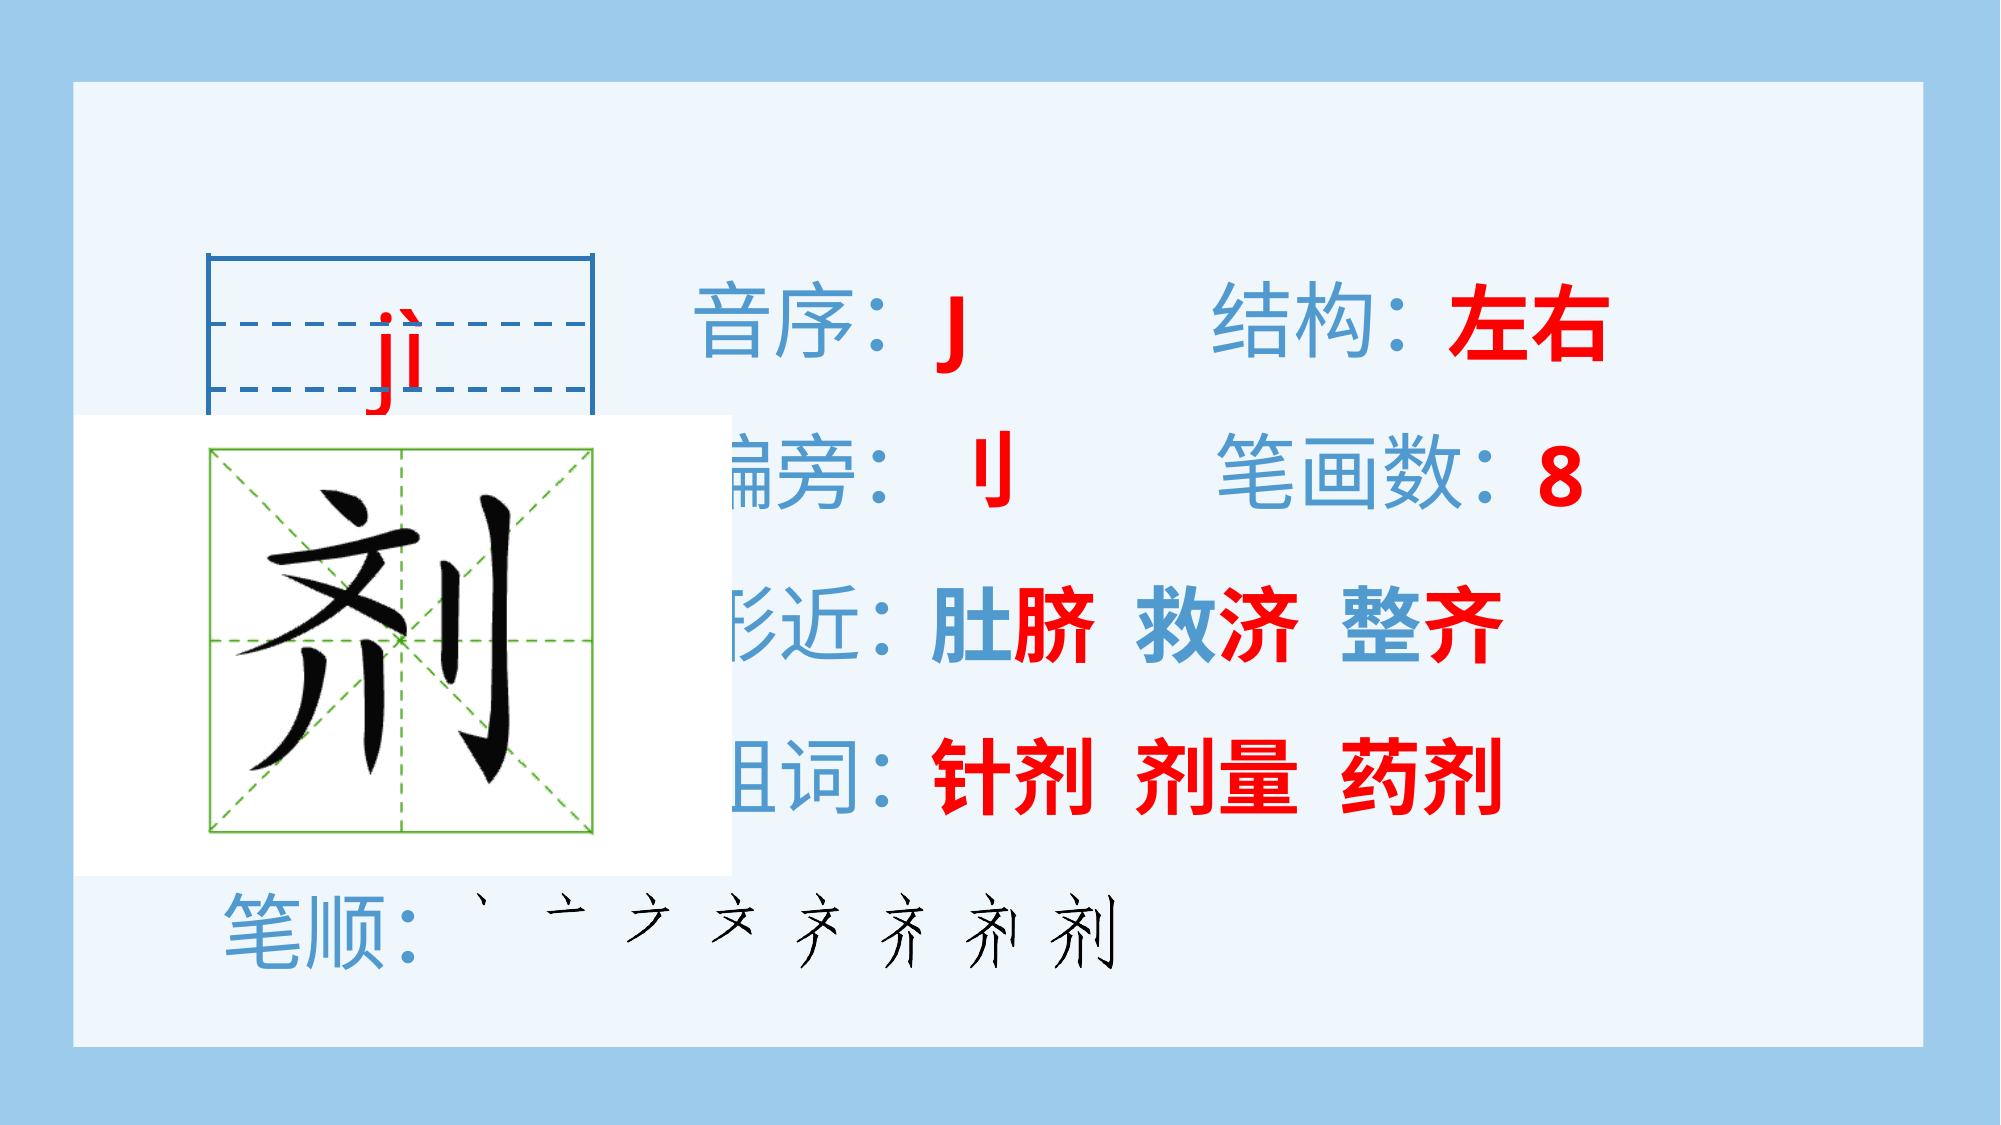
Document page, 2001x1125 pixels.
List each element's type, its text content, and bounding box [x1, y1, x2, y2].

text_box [206, 253, 594, 415]
text_box 刂 [920, 410, 1041, 526]
picture [74, 415, 732, 876]
text_box 笔画数： [1199, 412, 1500, 528]
text_box J [928, 265, 1049, 381]
text_box 针剂 剂量 药剂 [915, 717, 1991, 833]
text_box 组词： [732, 716, 981, 832]
text_box 笔顺： [206, 876, 507, 988]
text_box 左右 [1433, 264, 1804, 379]
text_box 偏旁： [677, 412, 978, 528]
text_box 结构： [1195, 260, 1496, 376]
text_box 音序： [675, 260, 976, 376]
picture [449, 891, 1139, 973]
text_box 肚脐 救济 整齐 [915, 566, 1960, 681]
text_box 8 [1523, 416, 1781, 531]
text_box 形近： [732, 564, 981, 680]
